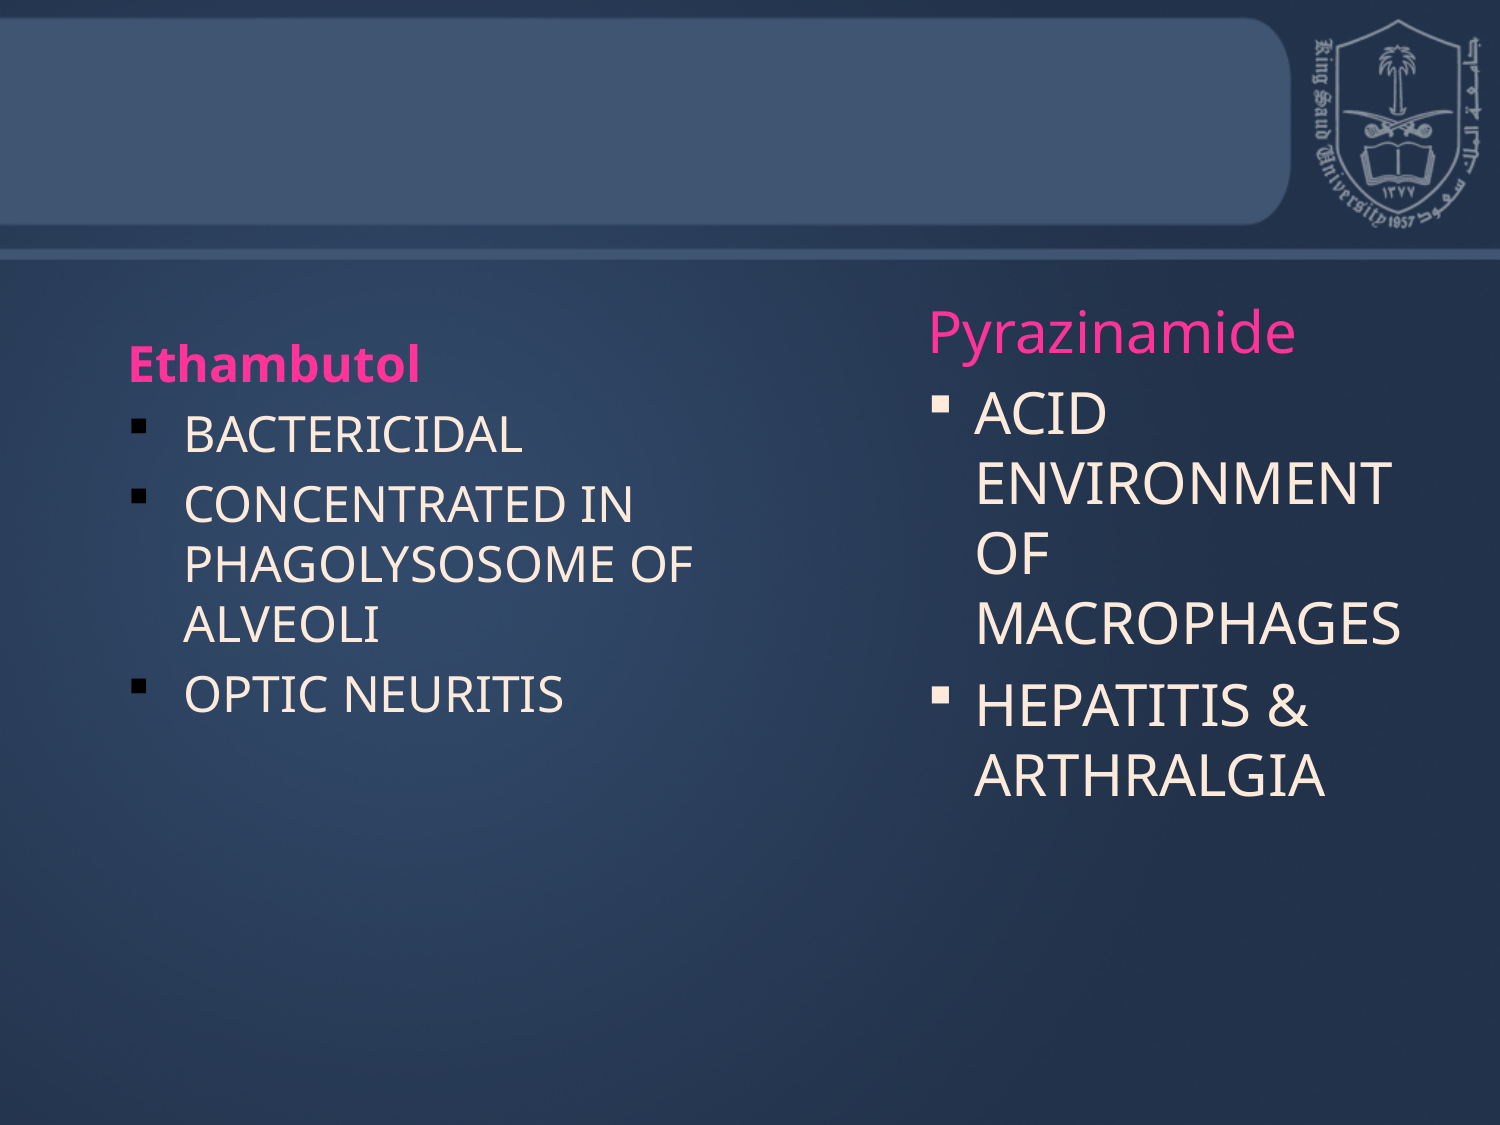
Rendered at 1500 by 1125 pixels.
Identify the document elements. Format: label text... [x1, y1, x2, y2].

picture [0, 0, 1500, 1125]
text_box Ethambutol BACTERICIDAL CONCENTRATED IN PHAGOLYSOSOME OF ALVEOLI OPTIC NEURITIS [112, 324, 738, 813]
text_box Pyrazinamide ACID ENVIRONMENT OF MACROPHAGES HEPATITIS & ARTHRALGIA [837, 287, 1463, 963]
